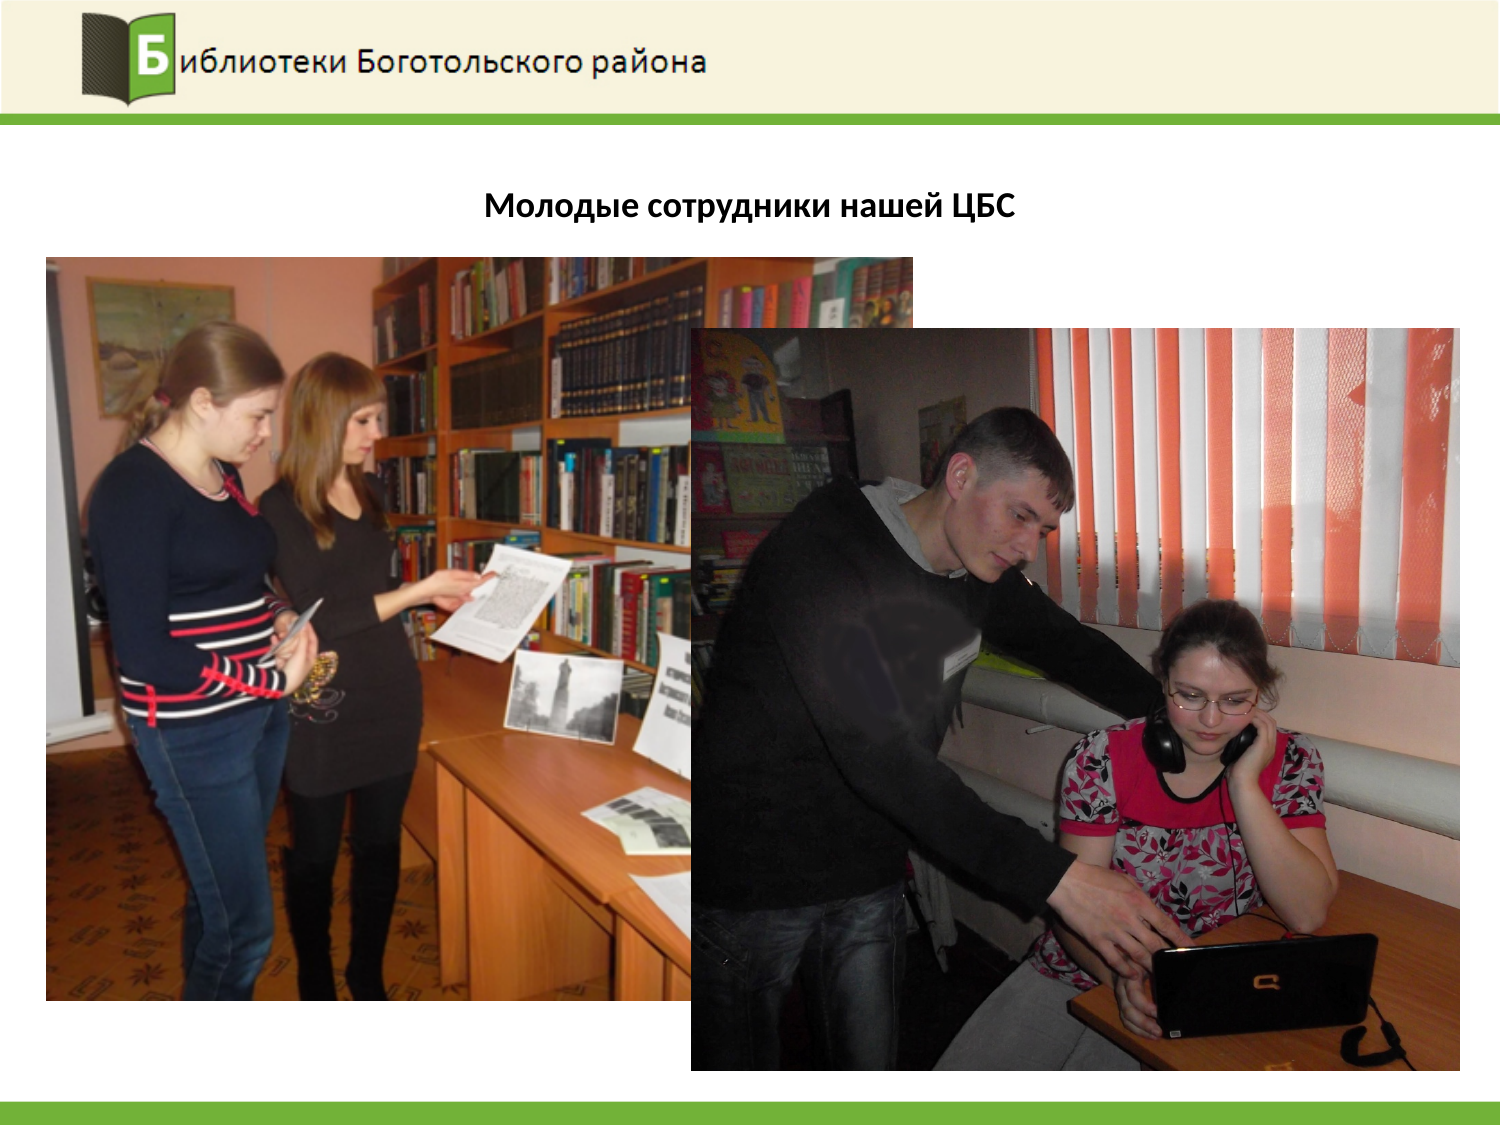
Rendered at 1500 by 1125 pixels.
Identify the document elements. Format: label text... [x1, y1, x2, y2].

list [46, 257, 914, 1001]
text_box [0, 1099, 1500, 1125]
picture [691, 327, 1460, 1071]
picture [0, 0, 1500, 126]
title Молодые сотрудники нашей ЦБС [0, 133, 1500, 282]
